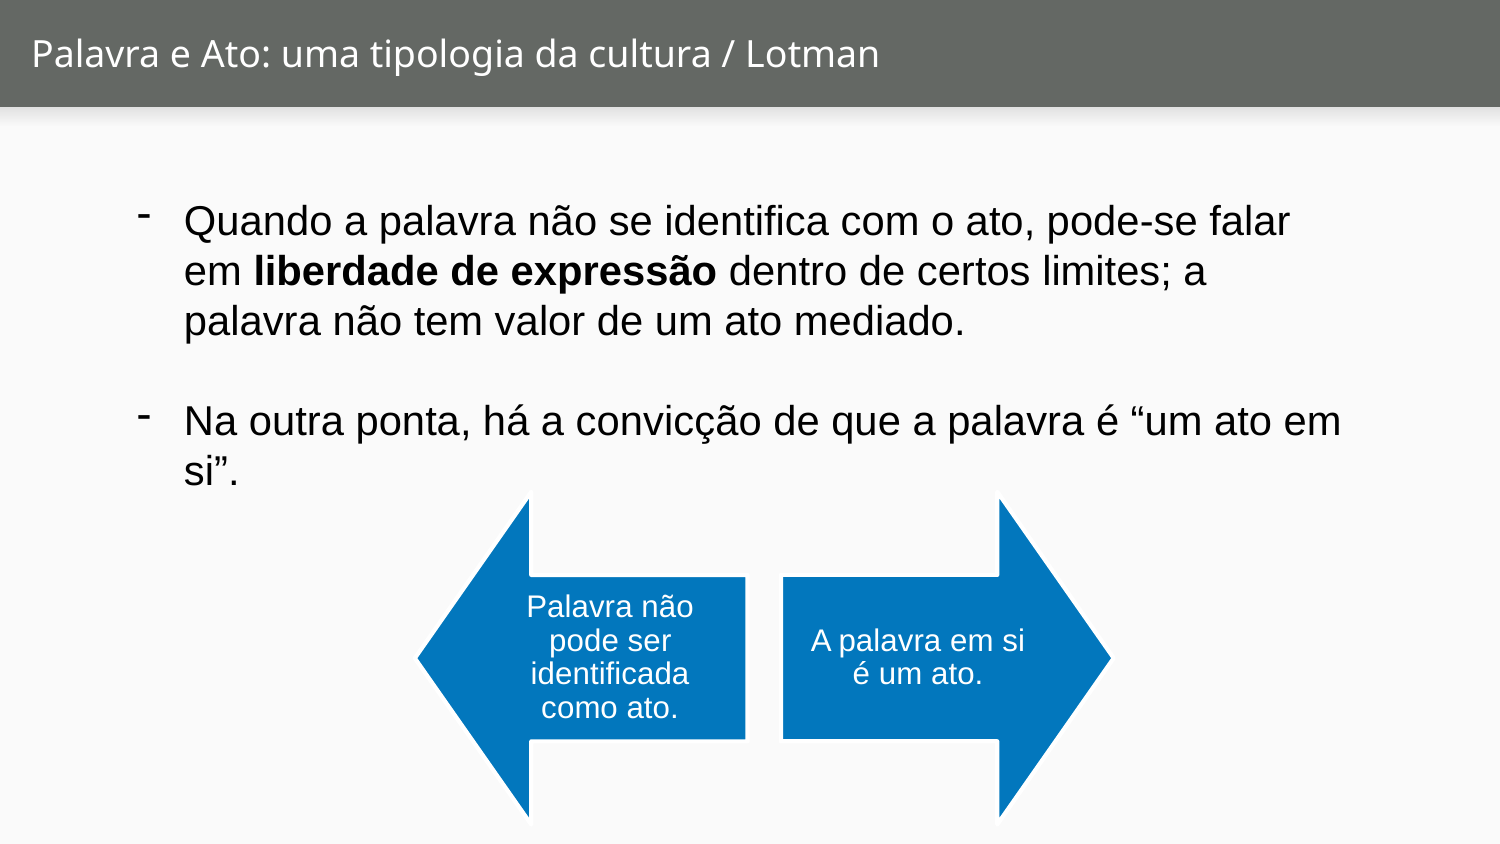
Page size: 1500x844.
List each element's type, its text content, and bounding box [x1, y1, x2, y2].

text_box Quando a palavra não se identifica com o ato, pode-se falar em liberdade de expressão dentro de certos limites; a palavra não tem valor de um ato mediado. Na outra ponta, há a convicção de que a palavra é “um ato em si”. [122, 186, 1360, 502]
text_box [414, 472, 1114, 844]
title Palavra e Ato: uma tipologia da cultura / Lotman [16, 2, 1464, 102]
